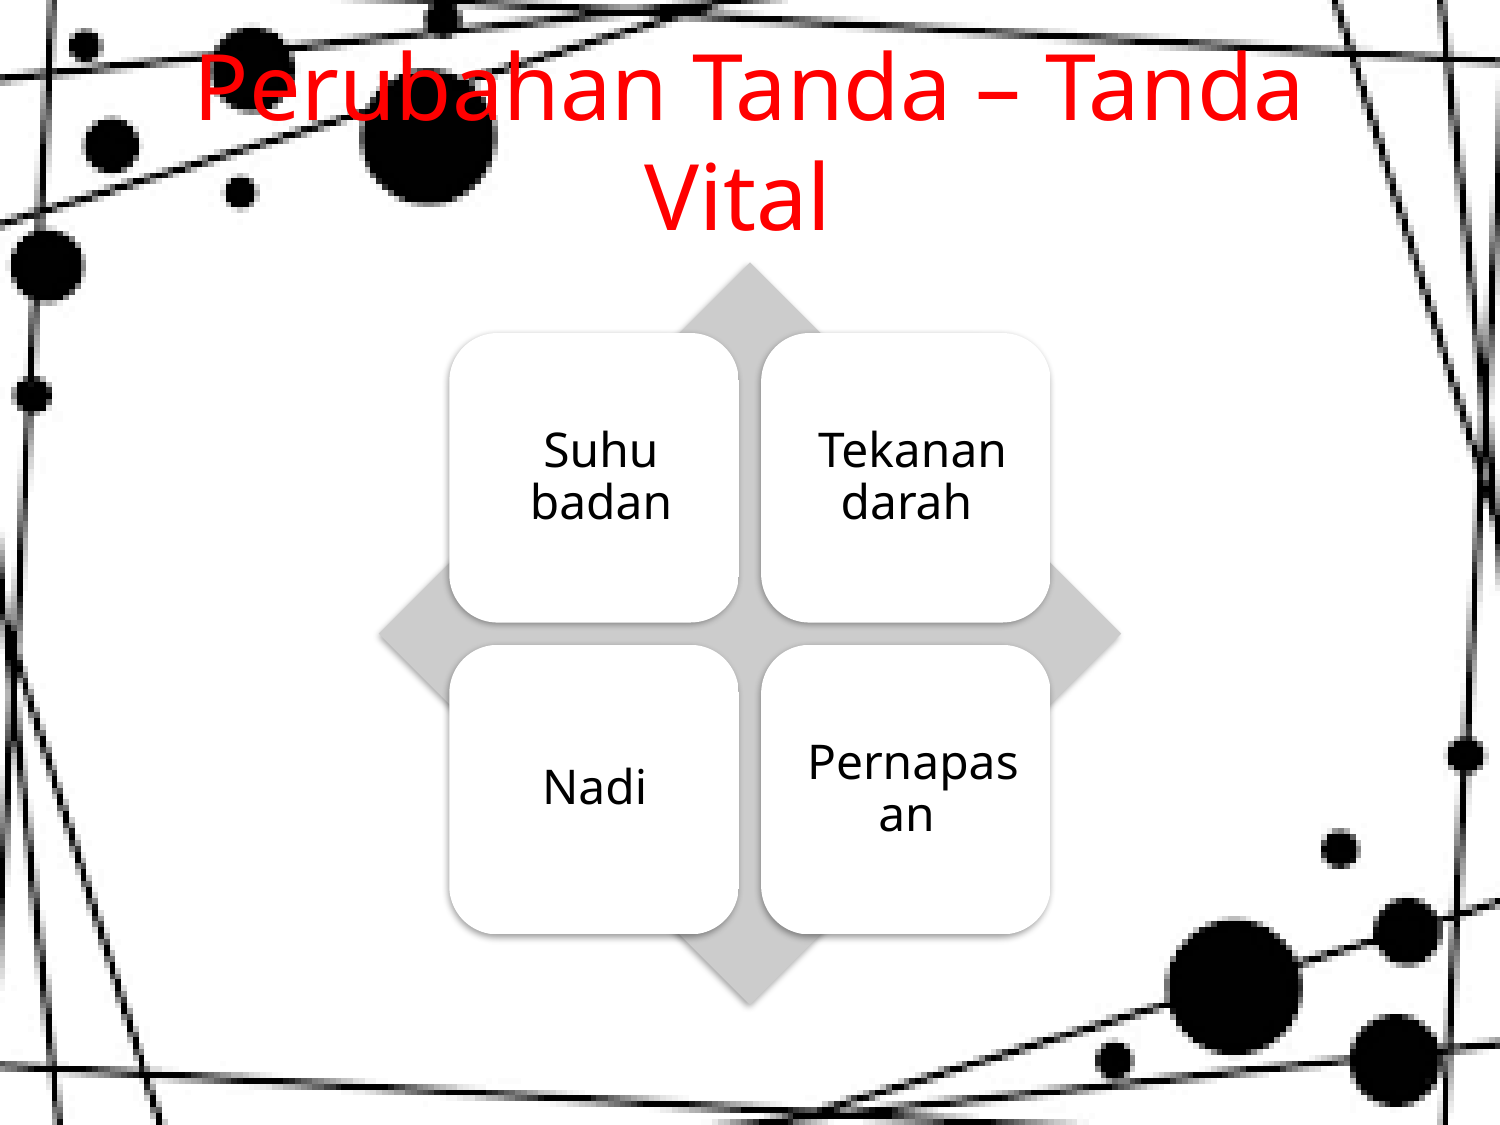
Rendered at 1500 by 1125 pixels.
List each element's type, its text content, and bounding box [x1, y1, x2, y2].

picture [0, 0, 1500, 1125]
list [74, 262, 1426, 1006]
title Perubahan Tanda – Tanda Vital [75, 45, 1425, 233]
